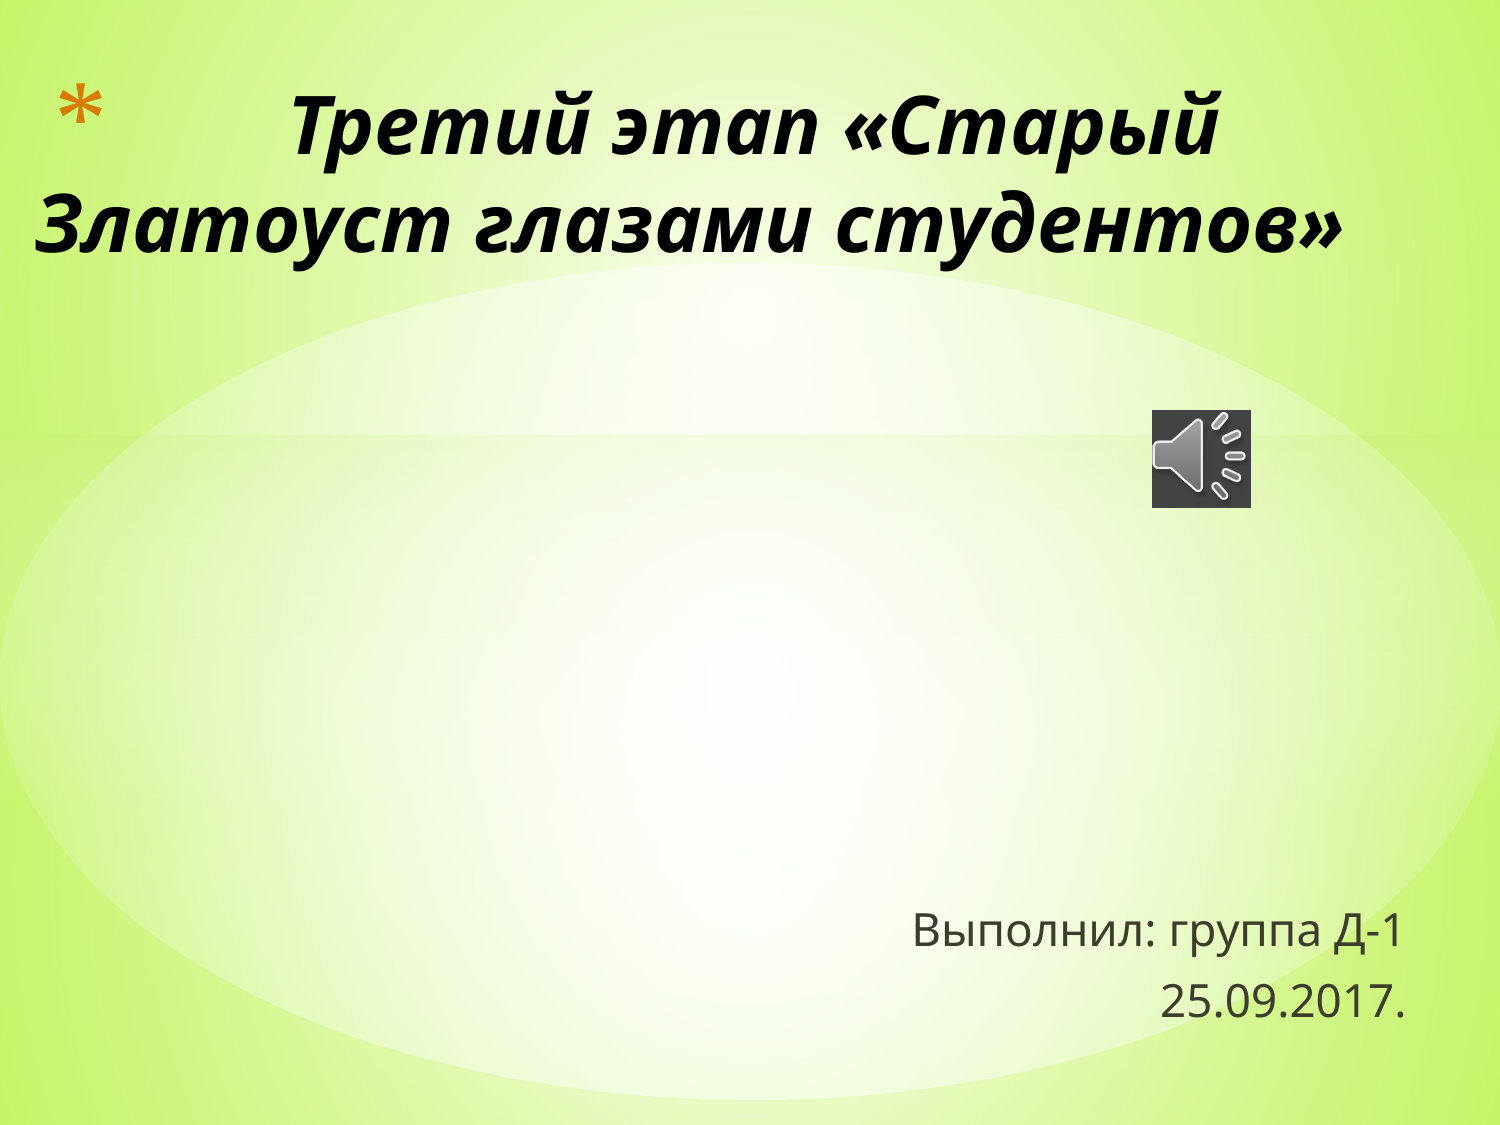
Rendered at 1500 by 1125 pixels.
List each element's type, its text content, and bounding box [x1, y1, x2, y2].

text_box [1151, 408, 1252, 510]
subtitle Выполнил: группа Д-1 25.09.2017. [371, 893, 1422, 1125]
title Третий этап «Старый Златоуст глазами студентов» [0, 66, 1382, 361]
